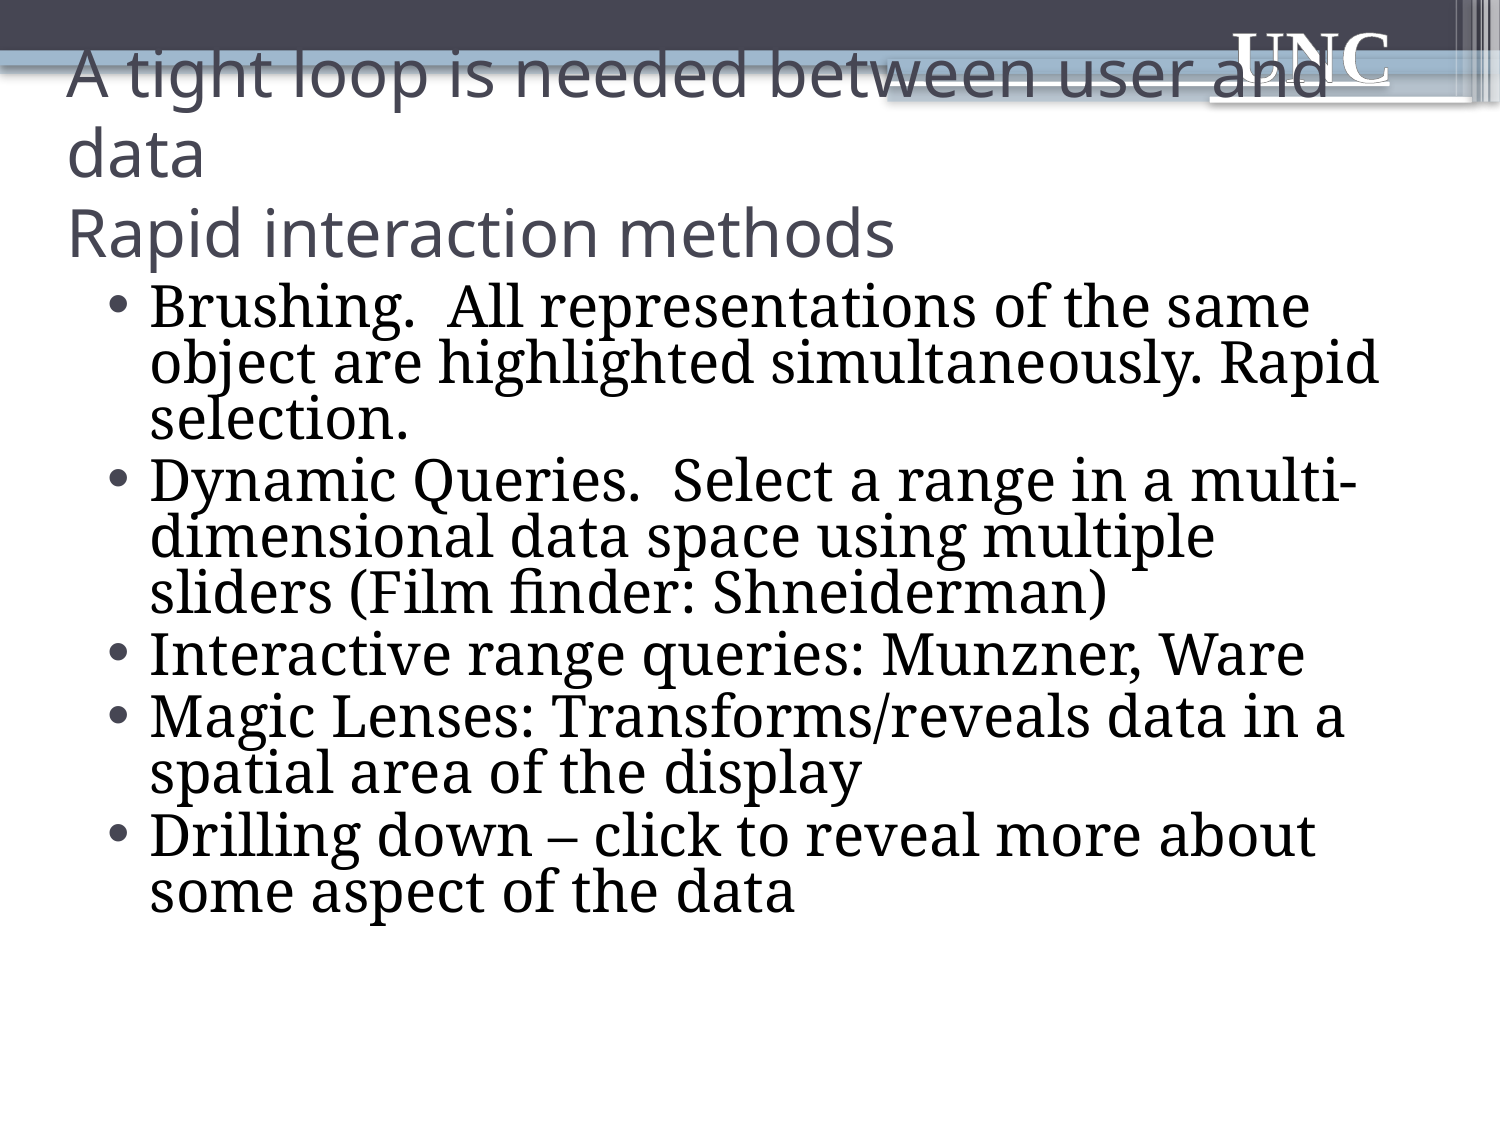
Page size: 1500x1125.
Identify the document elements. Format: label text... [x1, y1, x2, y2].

list Brushing. All representations of the same object are highlighted simultaneously. Rapid selection. Dynamic Queries. Select a range in a multi-dimensional data space using multiple sliders (Film finder: Shneiderman) Interactive range queries: Munzner, Ware Magic Lenses: Transforms/reveals data in a spatial area of the display Drilling down – click to reveal more about some aspect of the data [75, 275, 1425, 1066]
title A tight loop is needed between user and data Rapid interaction methods [52, 0, 1469, 244]
